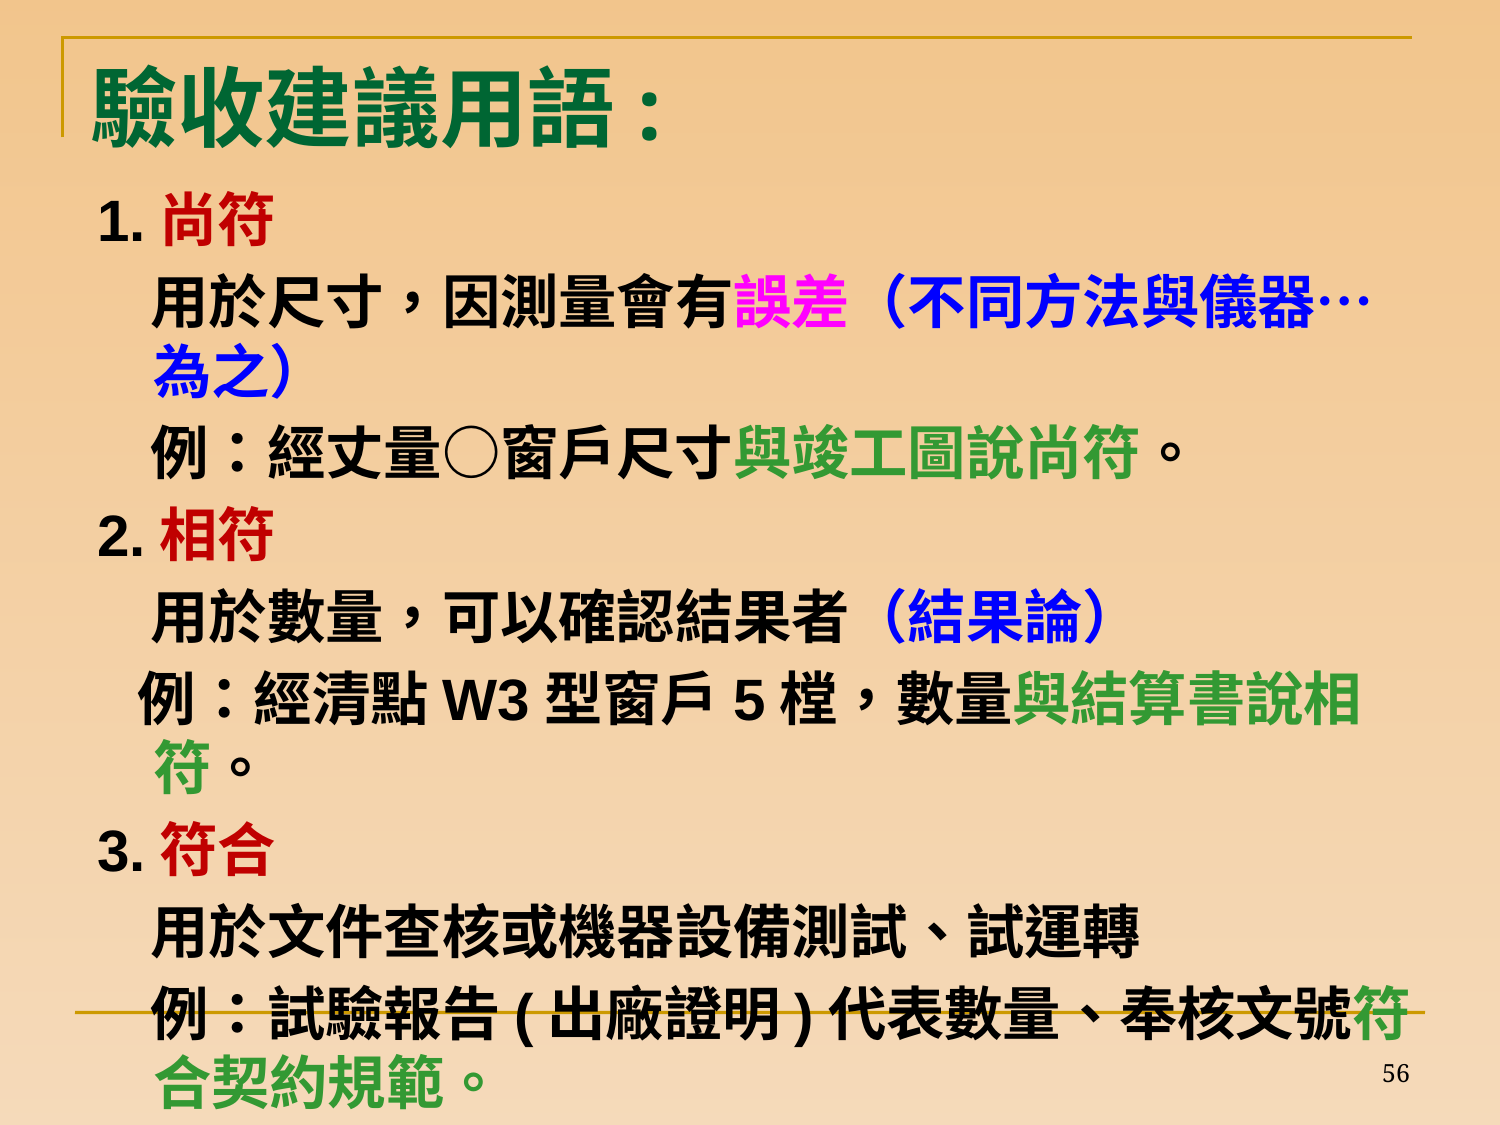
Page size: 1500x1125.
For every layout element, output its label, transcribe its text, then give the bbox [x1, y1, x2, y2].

slide_number 56 [1074, 1024, 1425, 1100]
list 1.尚符 用於尺寸，因測量會有誤差（不同方法與儀器…為之） 例：經丈量○窗戶尺寸與竣工圖說尚符。 2.相符 用於數量，可以確認結果者（結果論） 例：經清點W3型窗戶5樘，數量與結算書說相符。 3.符合 用於文件查核或機器設備測試、試運轉 例：試驗報告(出廠證明)代表數量、奉核文號符合契約規範。 [81, 175, 1433, 1079]
title 驗收建議用語: [74, 45, 1426, 233]
